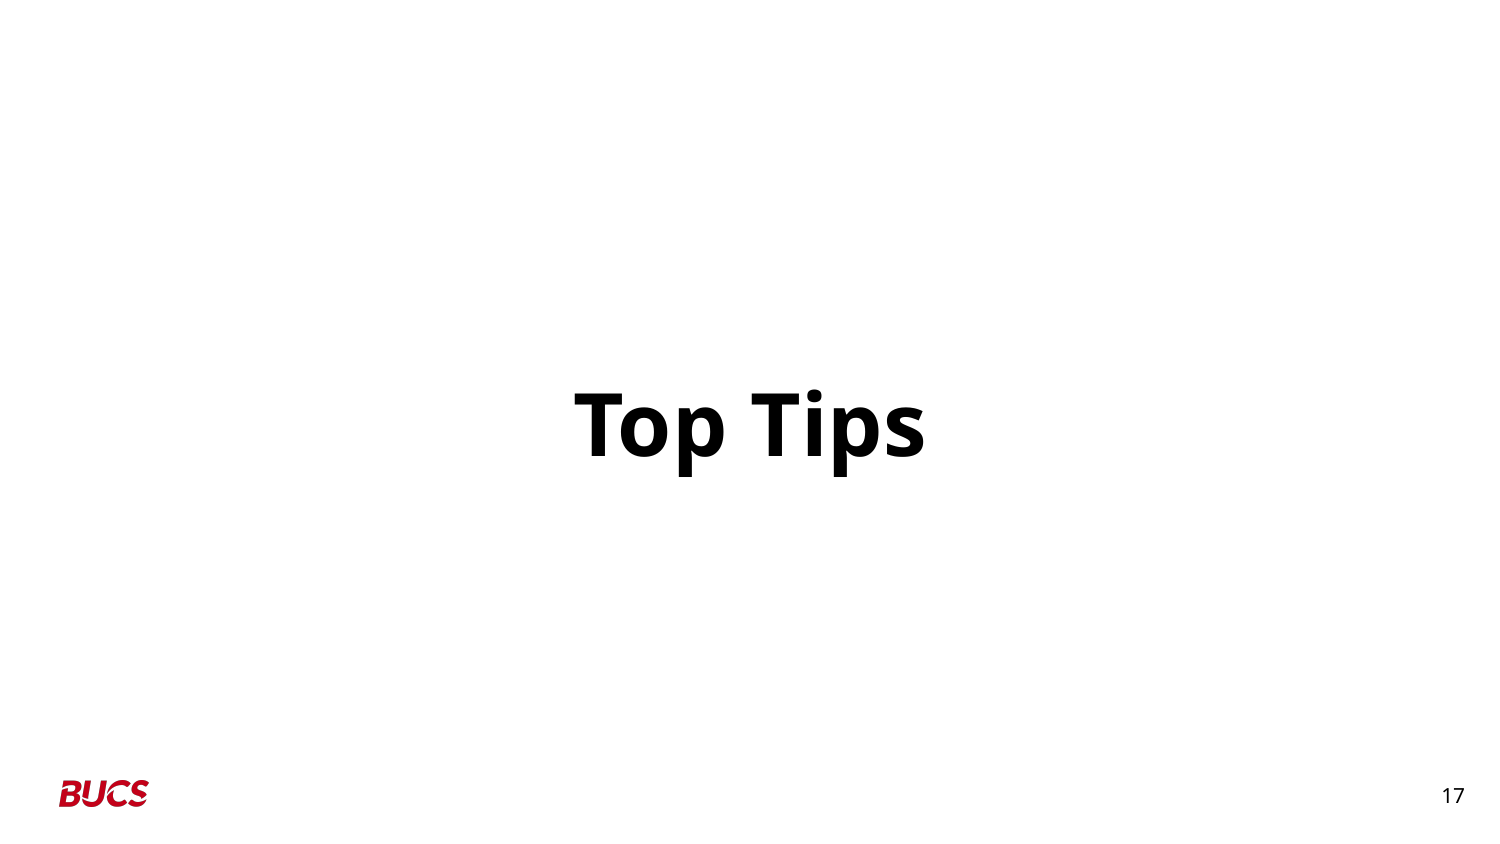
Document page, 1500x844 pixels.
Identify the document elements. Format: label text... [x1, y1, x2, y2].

picture [59, 780, 149, 807]
slide_number 17 [1389, 764, 1480, 830]
title Top Tips [51, 352, 1449, 491]
